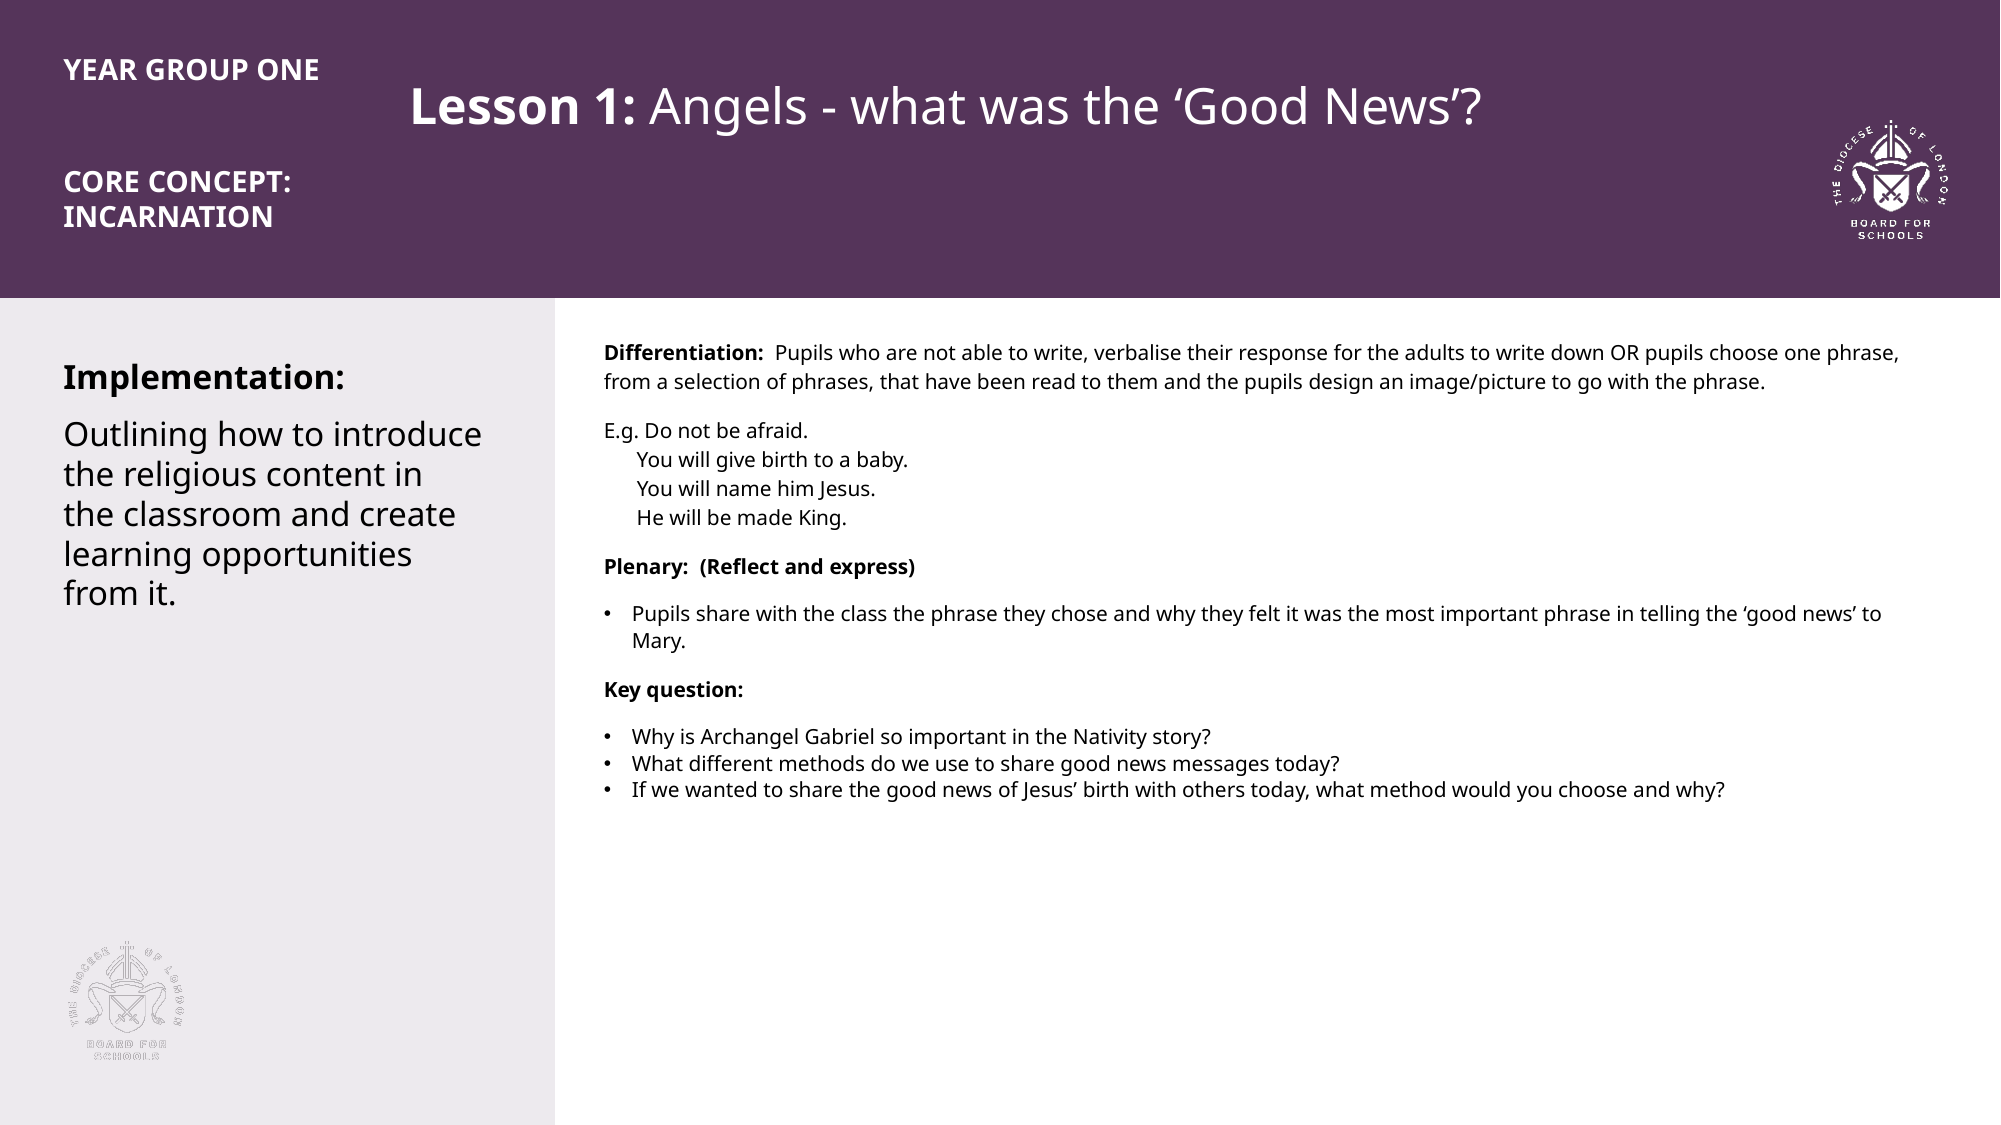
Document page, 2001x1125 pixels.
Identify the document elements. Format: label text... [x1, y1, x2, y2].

text_box YEAR GROUP ONE [48, 43, 461, 94]
text_box Lesson 1: Angels - what was the ‘Good News’? [395, 66, 1714, 142]
text_box Differentiation: Pupils who are not able to write, verbalise their response for the adults to write down OR pupils choose one phrase, from a selection of phrases, that have been read to them and the pupils design an image/picture to go with the phrase. E.g. Do not be afraid. You will give birth to a baby. You will name him Jesus. He will be made King. Plenary: (Reflect and express) Pupils share with the class the phrase they chose and why they felt it was the most important phrase in telling the ‘good news’ to Mary. Key question: Why is Archangel Gabriel so important in the Nativity story? What different methods do we use to share good news messages today? If we wanted to share the good news of Jesus’ birth with others today, what method would you choose and why? [589, 328, 1936, 856]
text_box [0, 297, 556, 1125]
picture [64, 939, 188, 1063]
picture [1828, 118, 1952, 242]
text_box [0, 0, 2000, 299]
text_box Implementation: Outlining how to introduce the religious content in the classroom and create learning opportunities from it. [48, 346, 499, 620]
text_box CORE CONCEPT: INCARNATION [48, 155, 461, 241]
